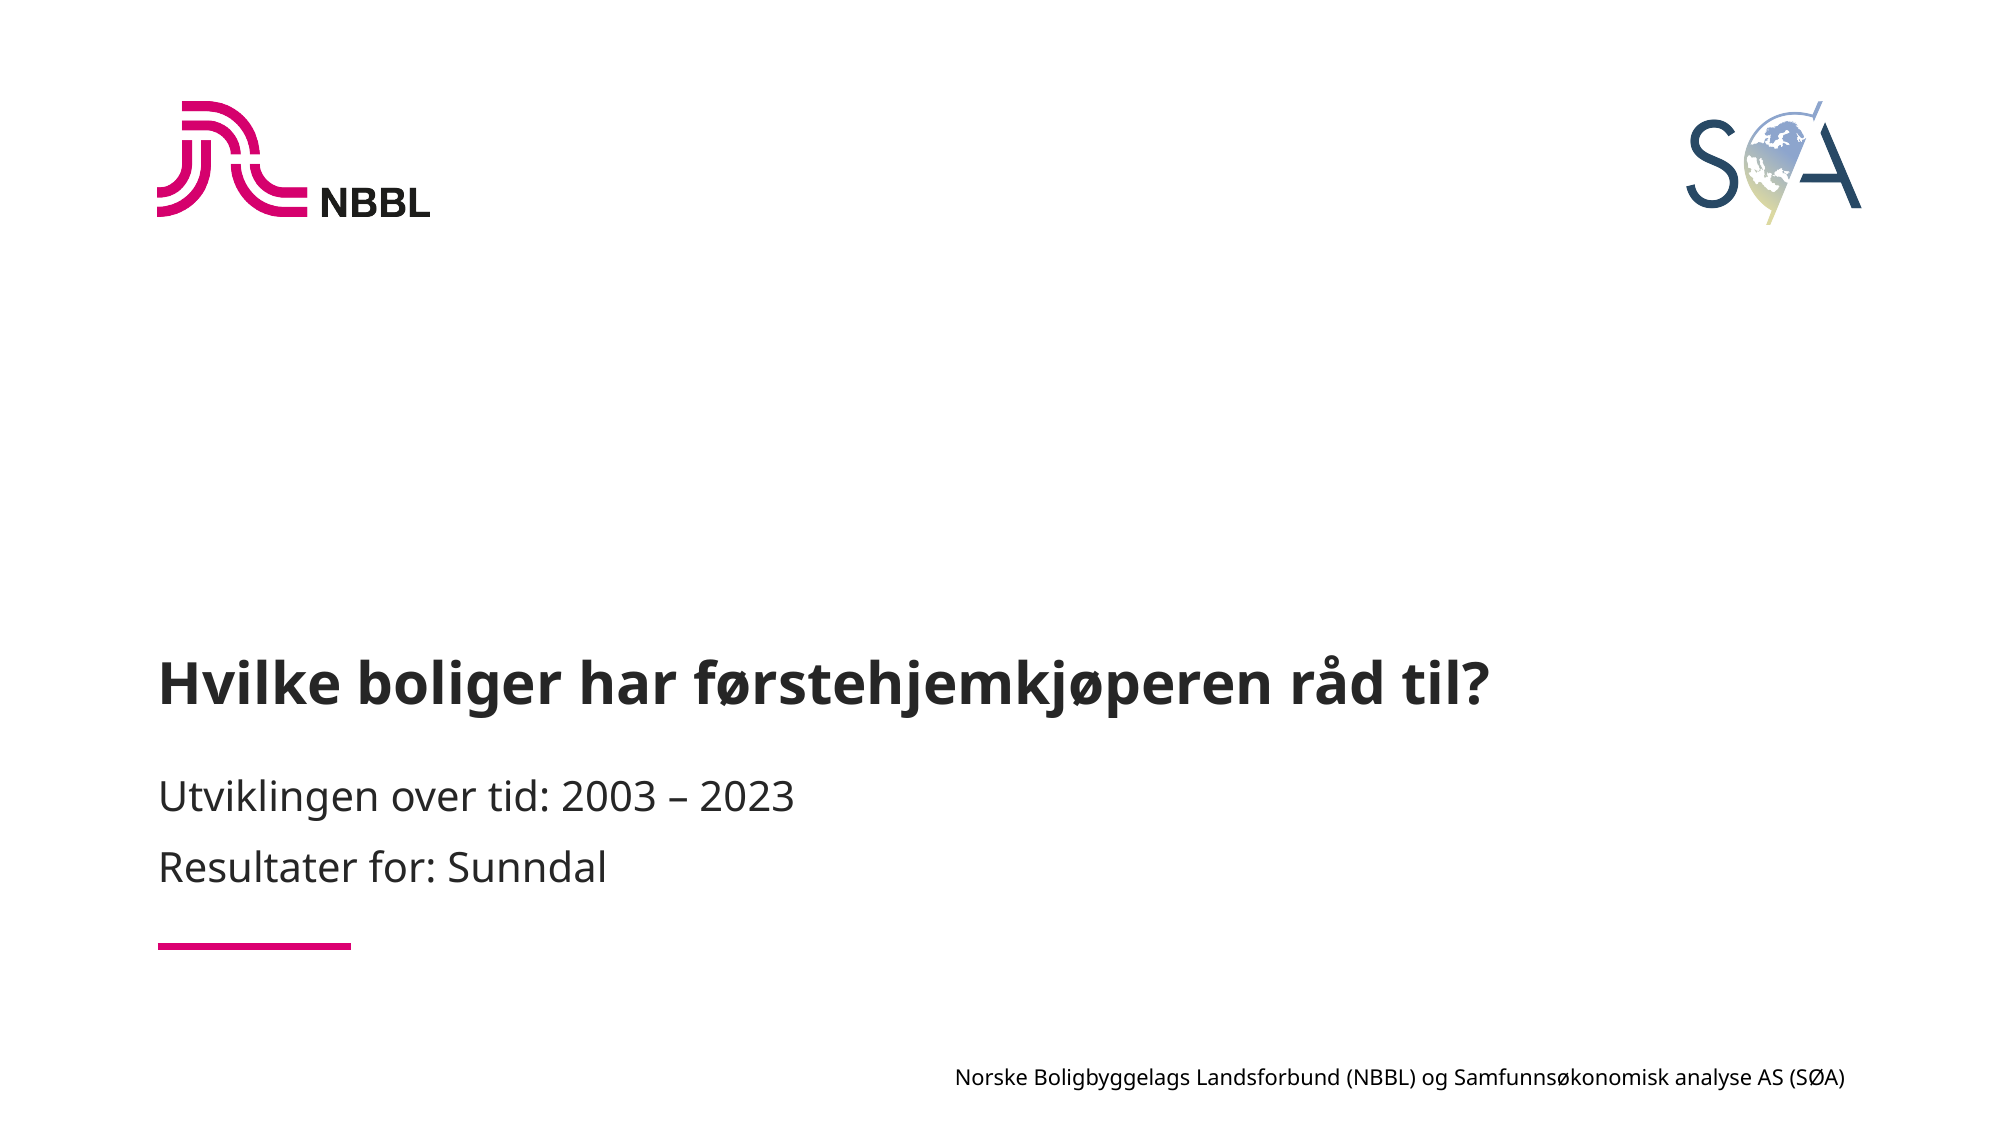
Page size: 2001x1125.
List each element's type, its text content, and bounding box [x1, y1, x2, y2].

title Hvilke boliger har førstehjemkjøperen råd til? [157, 646, 1862, 863]
picture [157, 101, 430, 217]
text_box Resultater for: Sunndal [157, 838, 1478, 917]
text_box Norske Boligbyggelags Landsforbund (NBBL) og Samfunnsøkonomisk analyse AS (SØA) [490, 1056, 1862, 1098]
picture [1686, 101, 1862, 225]
list Utviklingen over tid: 2003 – 2023 [157, 767, 1478, 838]
